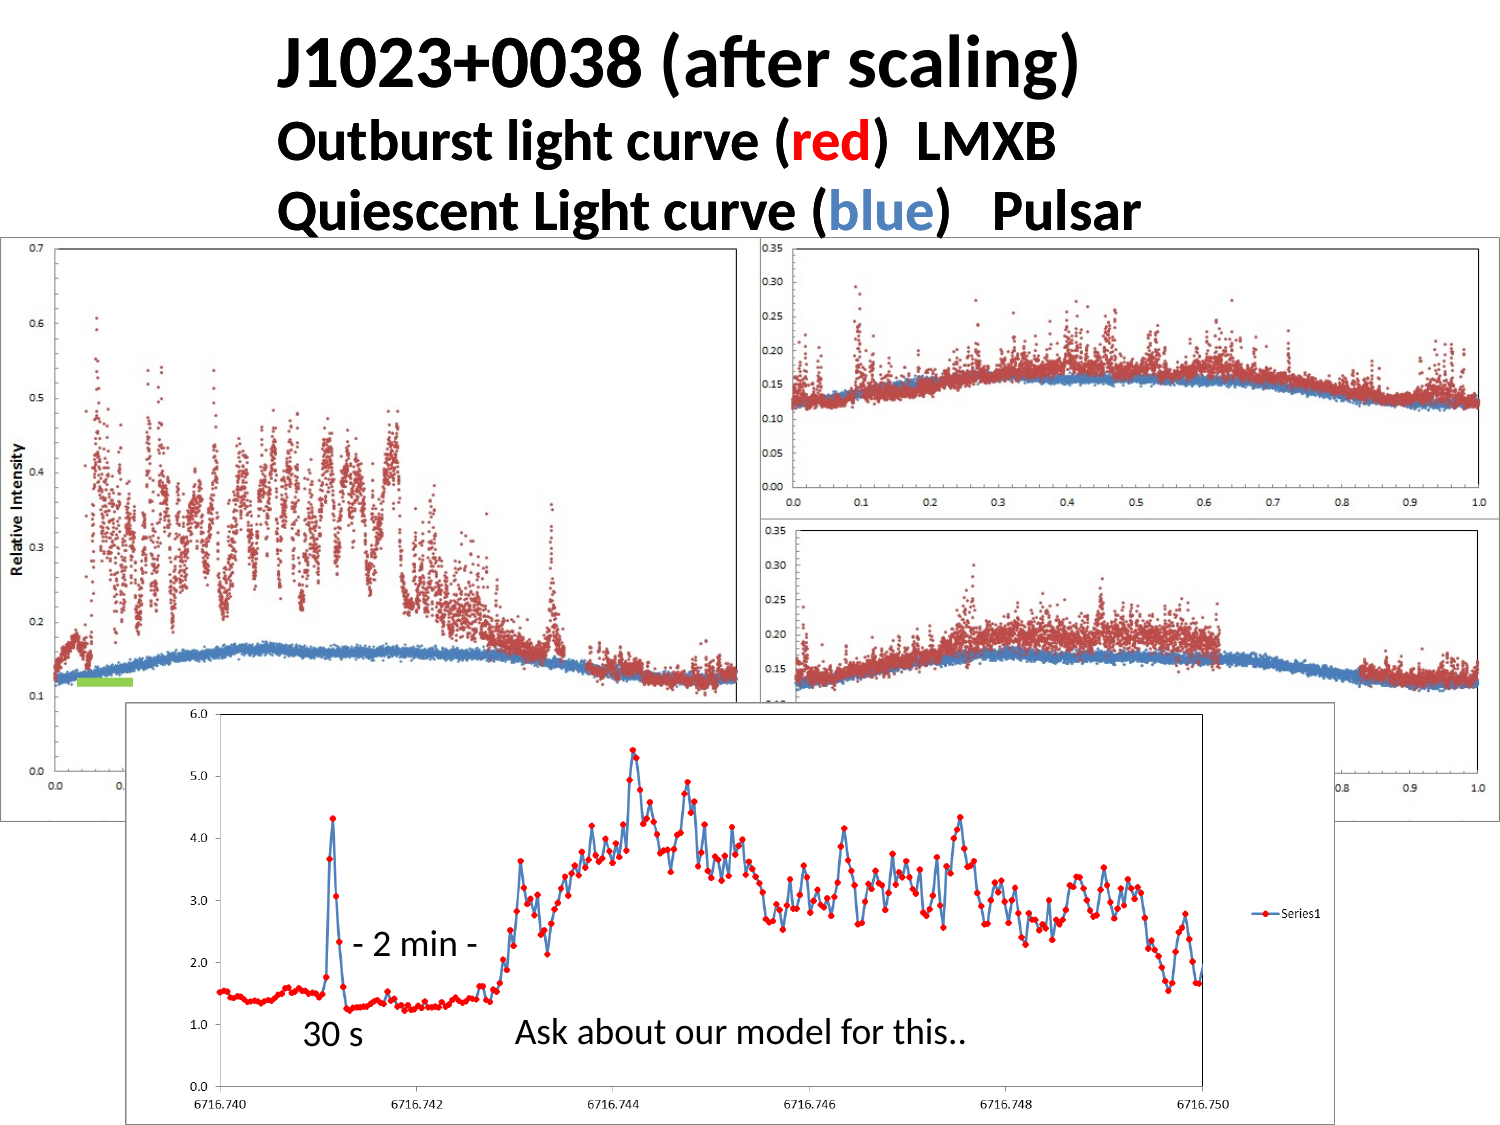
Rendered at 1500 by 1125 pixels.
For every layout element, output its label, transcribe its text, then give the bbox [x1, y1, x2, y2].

text_box J1023+0038 Outburst light curve (red) LMXB Quiescent Light curve (blue) Pulsar [262, 4, 1263, 235]
picture [0, 237, 1500, 1125]
